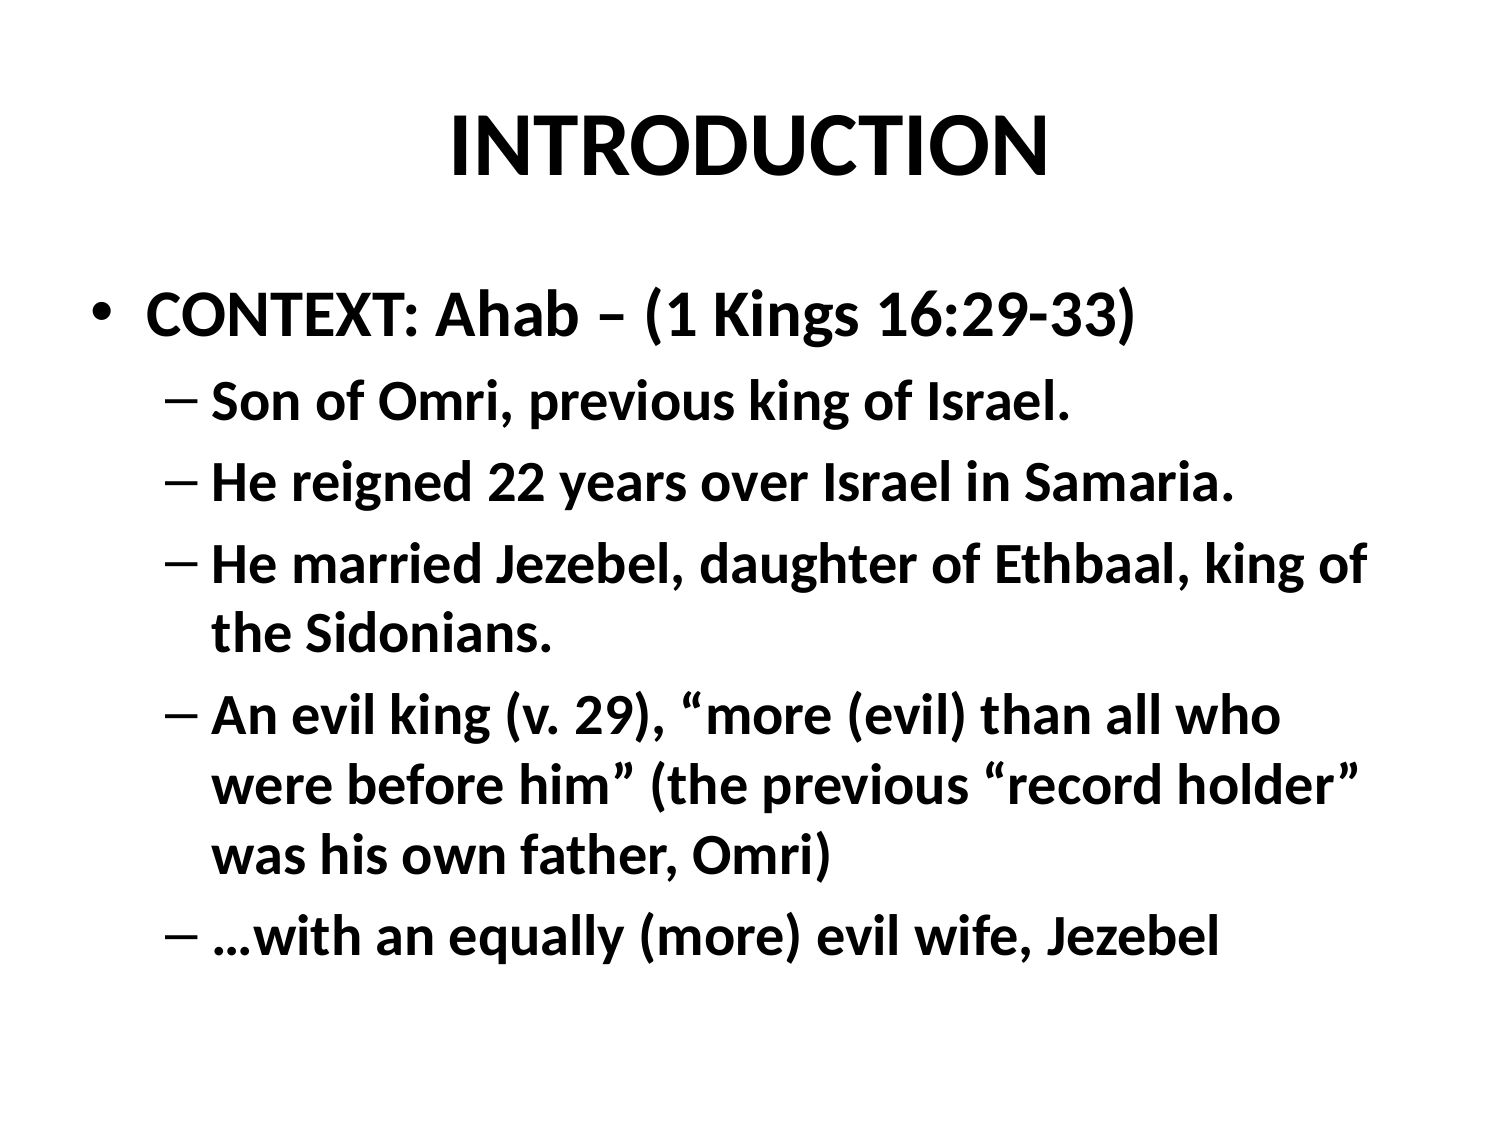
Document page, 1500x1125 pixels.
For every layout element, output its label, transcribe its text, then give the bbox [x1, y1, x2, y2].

title INTRODUCTION [75, 45, 1425, 233]
list CONTEXT: Ahab – (1 Kings 16:29-33) Son of Omri, previous king of Israel. He reigned 22 years over Israel in Samaria. He married Jezebel, daughter of Ethbaal, king of the Sidonians. An evil king (v. 29), “more (evil) than all who were before him” (the previous “record holder” was his own father, Omri) …with an equally (more) evil wife, Jezebel [75, 262, 1425, 1005]
